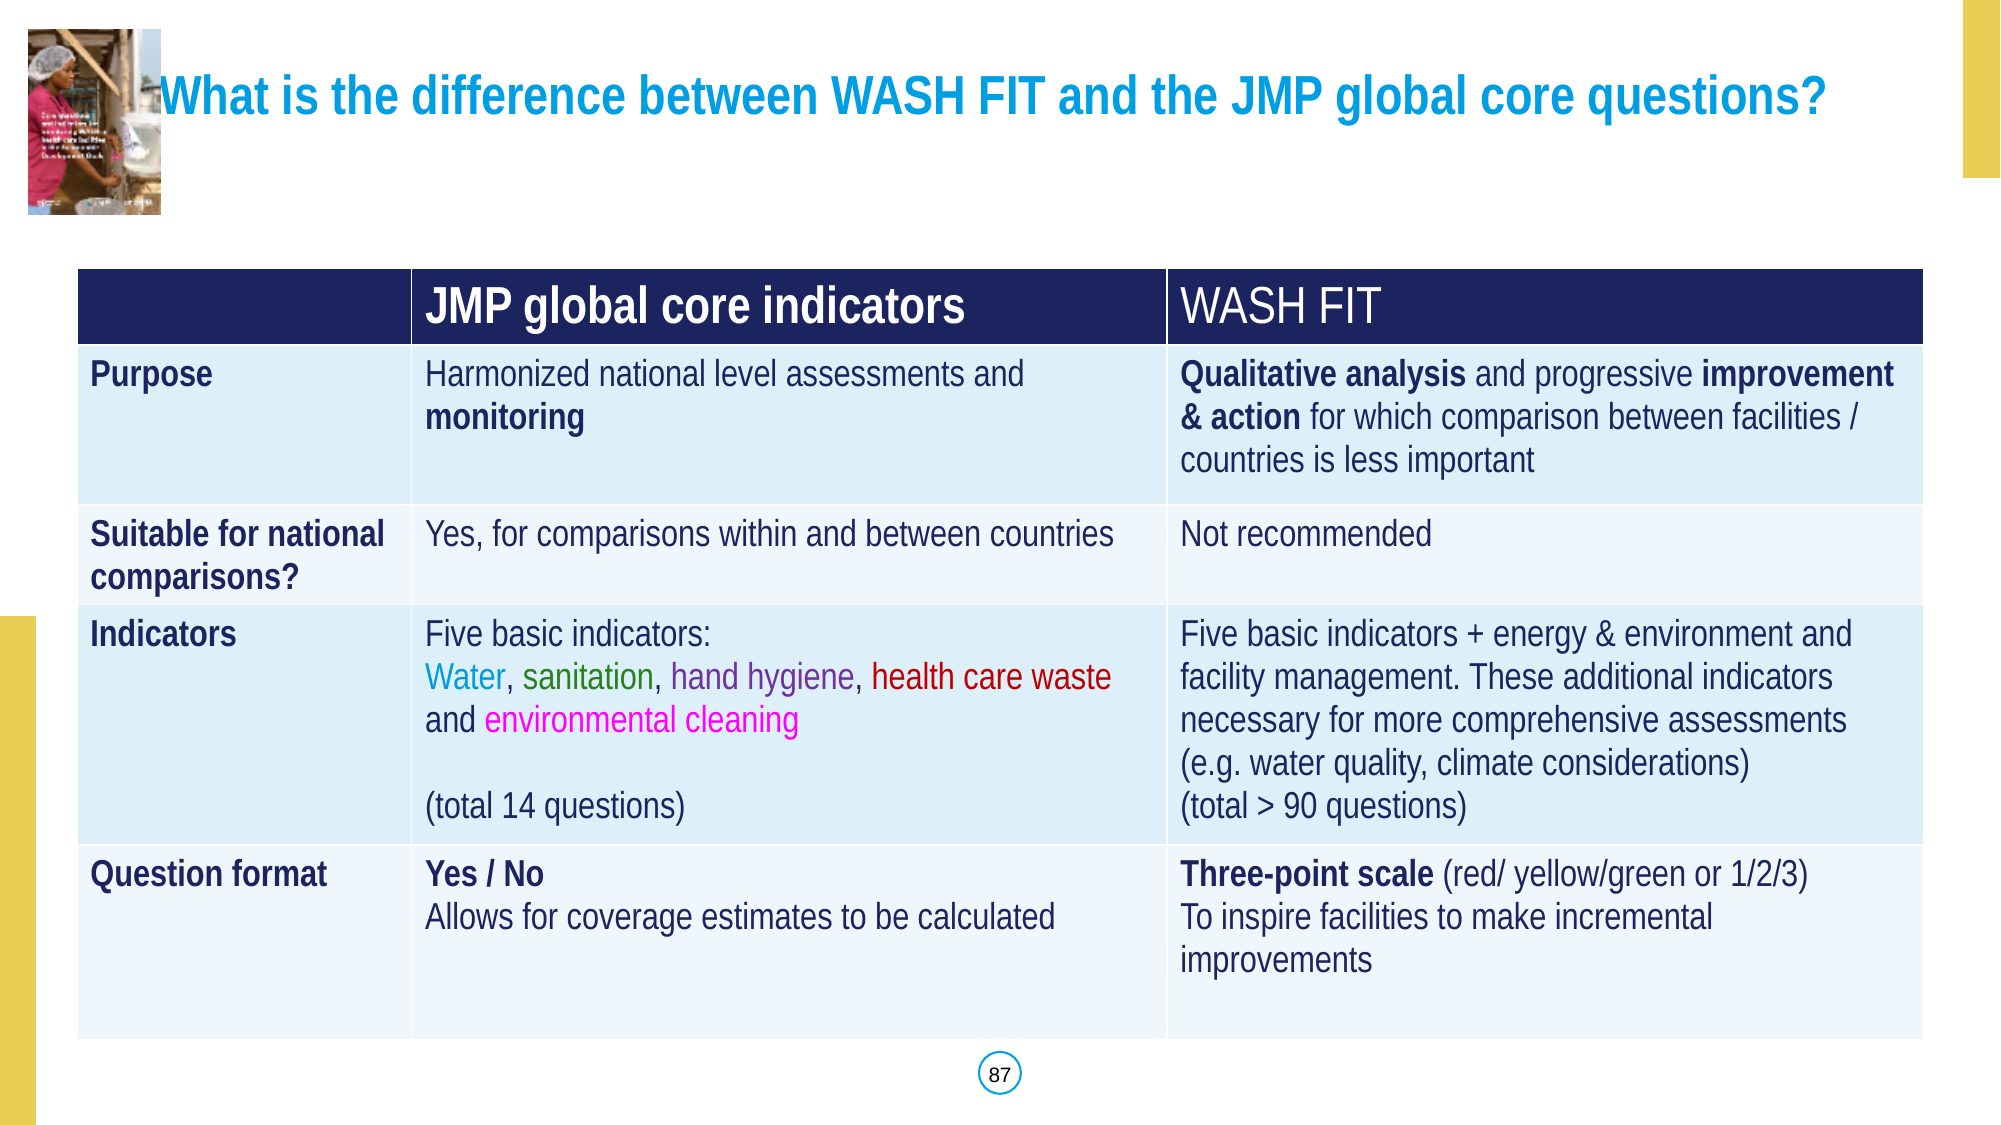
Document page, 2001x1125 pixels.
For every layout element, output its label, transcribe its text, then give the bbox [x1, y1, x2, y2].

table_cell Purpose [78, 346, 411, 504]
table_cell Indicators [78, 605, 411, 844]
table_cell Five basic indicators + energy & environment and facility management. These additional indicators necessary for more comprehensive assessments (e.g. water quality, climate considerations) (total > 90 questions) [1168, 605, 1923, 844]
table_cell Five basic indicators: Water, sanitation, hand hygiene, health care waste and environmental cleaning (total 14 questions) [412, 605, 1166, 844]
picture [28, 29, 161, 215]
table_header JMP global core indicators [412, 269, 1166, 344]
table_cell Suitable for national comparisons? [78, 506, 411, 604]
table_header [78, 269, 411, 344]
title What is the difference between WASH FIT and the JMP global core questions? [161, 59, 1863, 177]
table_cell Yes / No Allows for coverage estimates to be calculated [412, 846, 1166, 1039]
table_cell Harmonized national level assessments and monitoring [412, 346, 1166, 504]
table_header WASH FIT [1168, 269, 1923, 344]
table_cell Question format [78, 846, 411, 1039]
table_cell Yes, for comparisons within and between countries [412, 506, 1166, 604]
table_cell Qualitative analysis and progressive improvement & action for which comparison between facilities / countries is less important [1168, 346, 1923, 504]
table_cell Not recommended [1168, 506, 1923, 604]
table_cell Three-point scale (red/ yellow/green or 1/2/3) To inspire facilities to make incremental improvements [1168, 846, 1923, 1039]
slide_number 87 [0, 1043, 2000, 1104]
